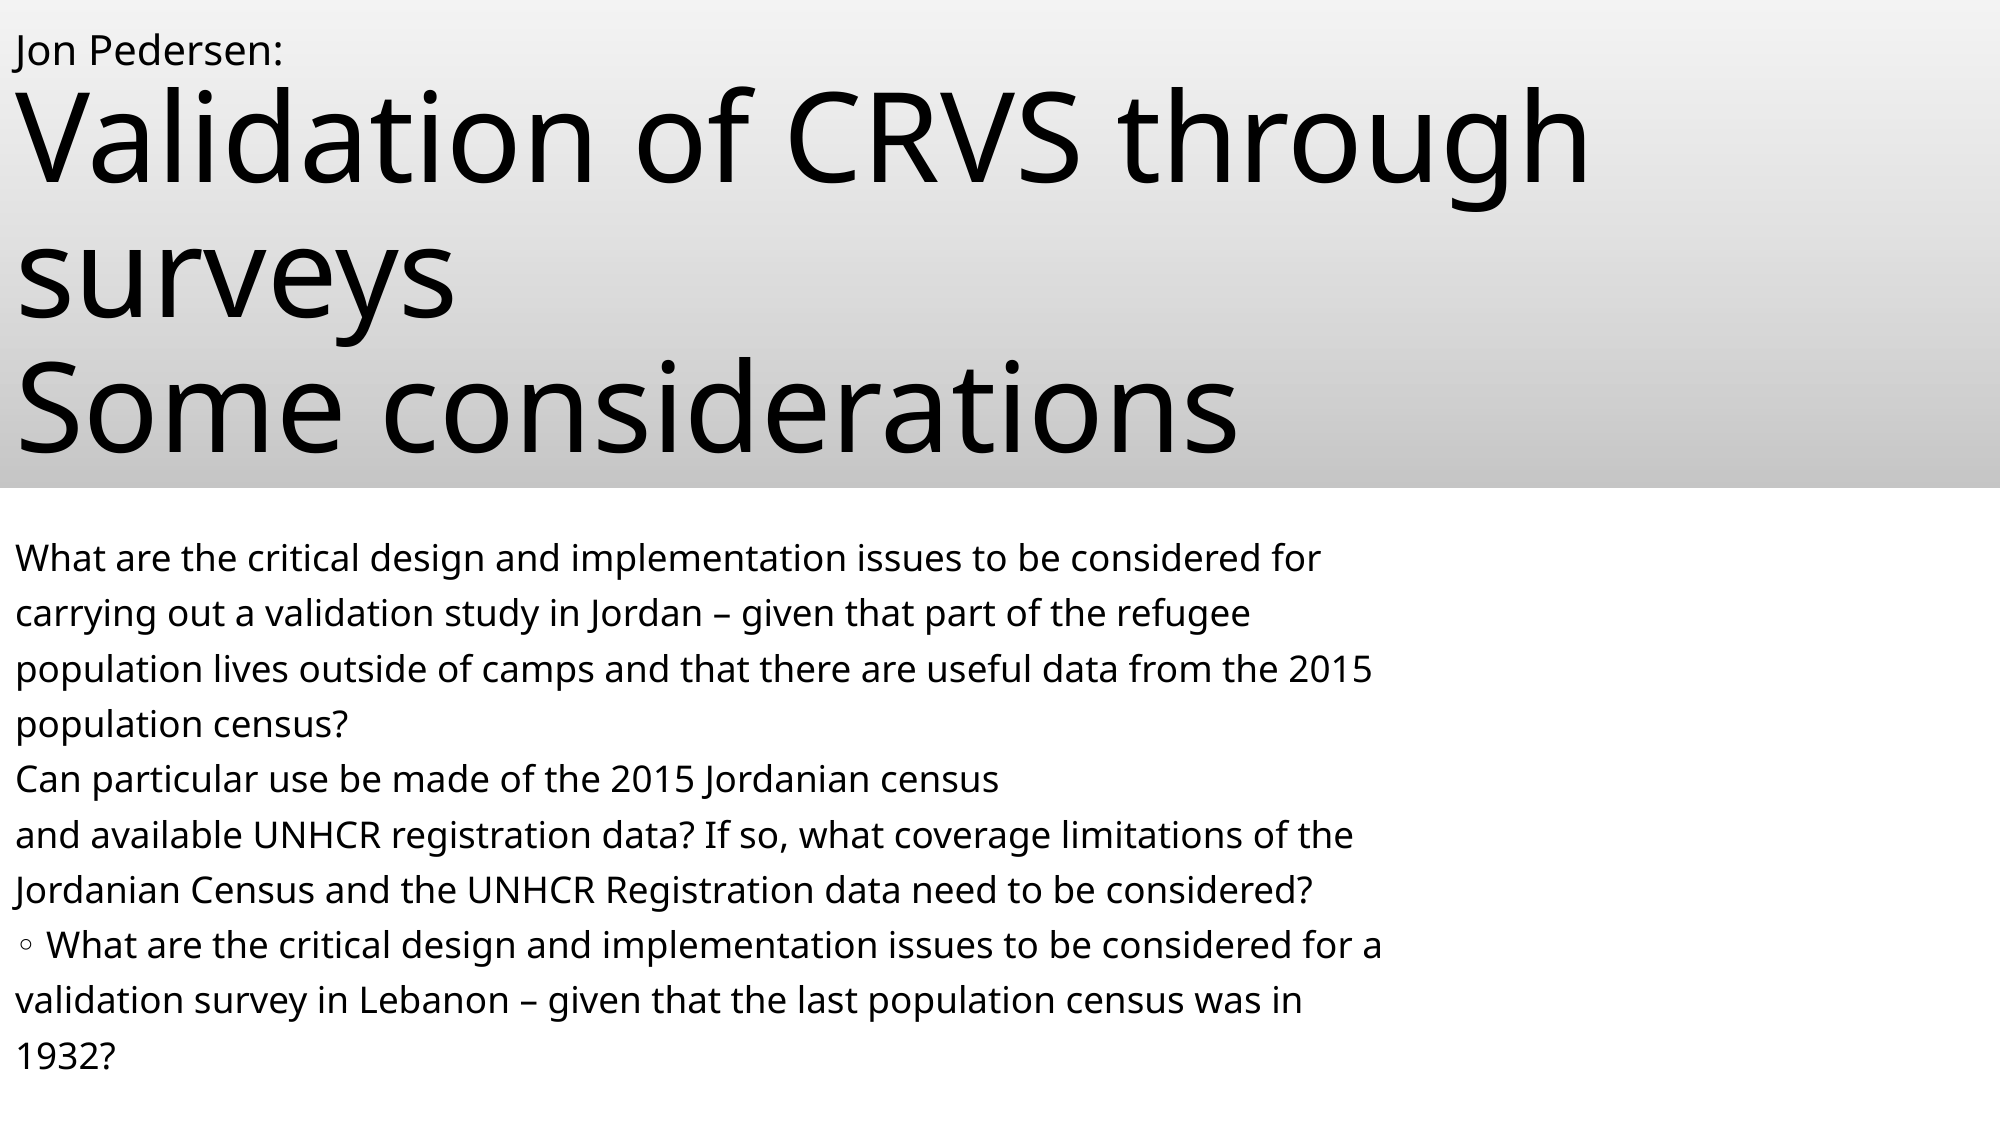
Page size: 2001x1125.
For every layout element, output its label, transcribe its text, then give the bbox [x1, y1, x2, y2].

title Jon Pedersen: Validation of CRVS through surveys Some considerations [0, 0, 2000, 488]
subtitle What are the critical design and implementation issues to be considered for carrying out a validation study in Jordan – given that part of the refugee population lives outside of camps and that there are useful data from the 2015 population census? Can particular use be made of the 2015 Jordanian census and available UNHCR registration data? If so, what coverage limitations of the Jordanian Census and the UNHCR Registration data need to be considered? ◦ What are the critical design and implementation issues to be considered for a validation survey in Lebanon – given that the last population census was in 1932? [0, 532, 1500, 1096]
